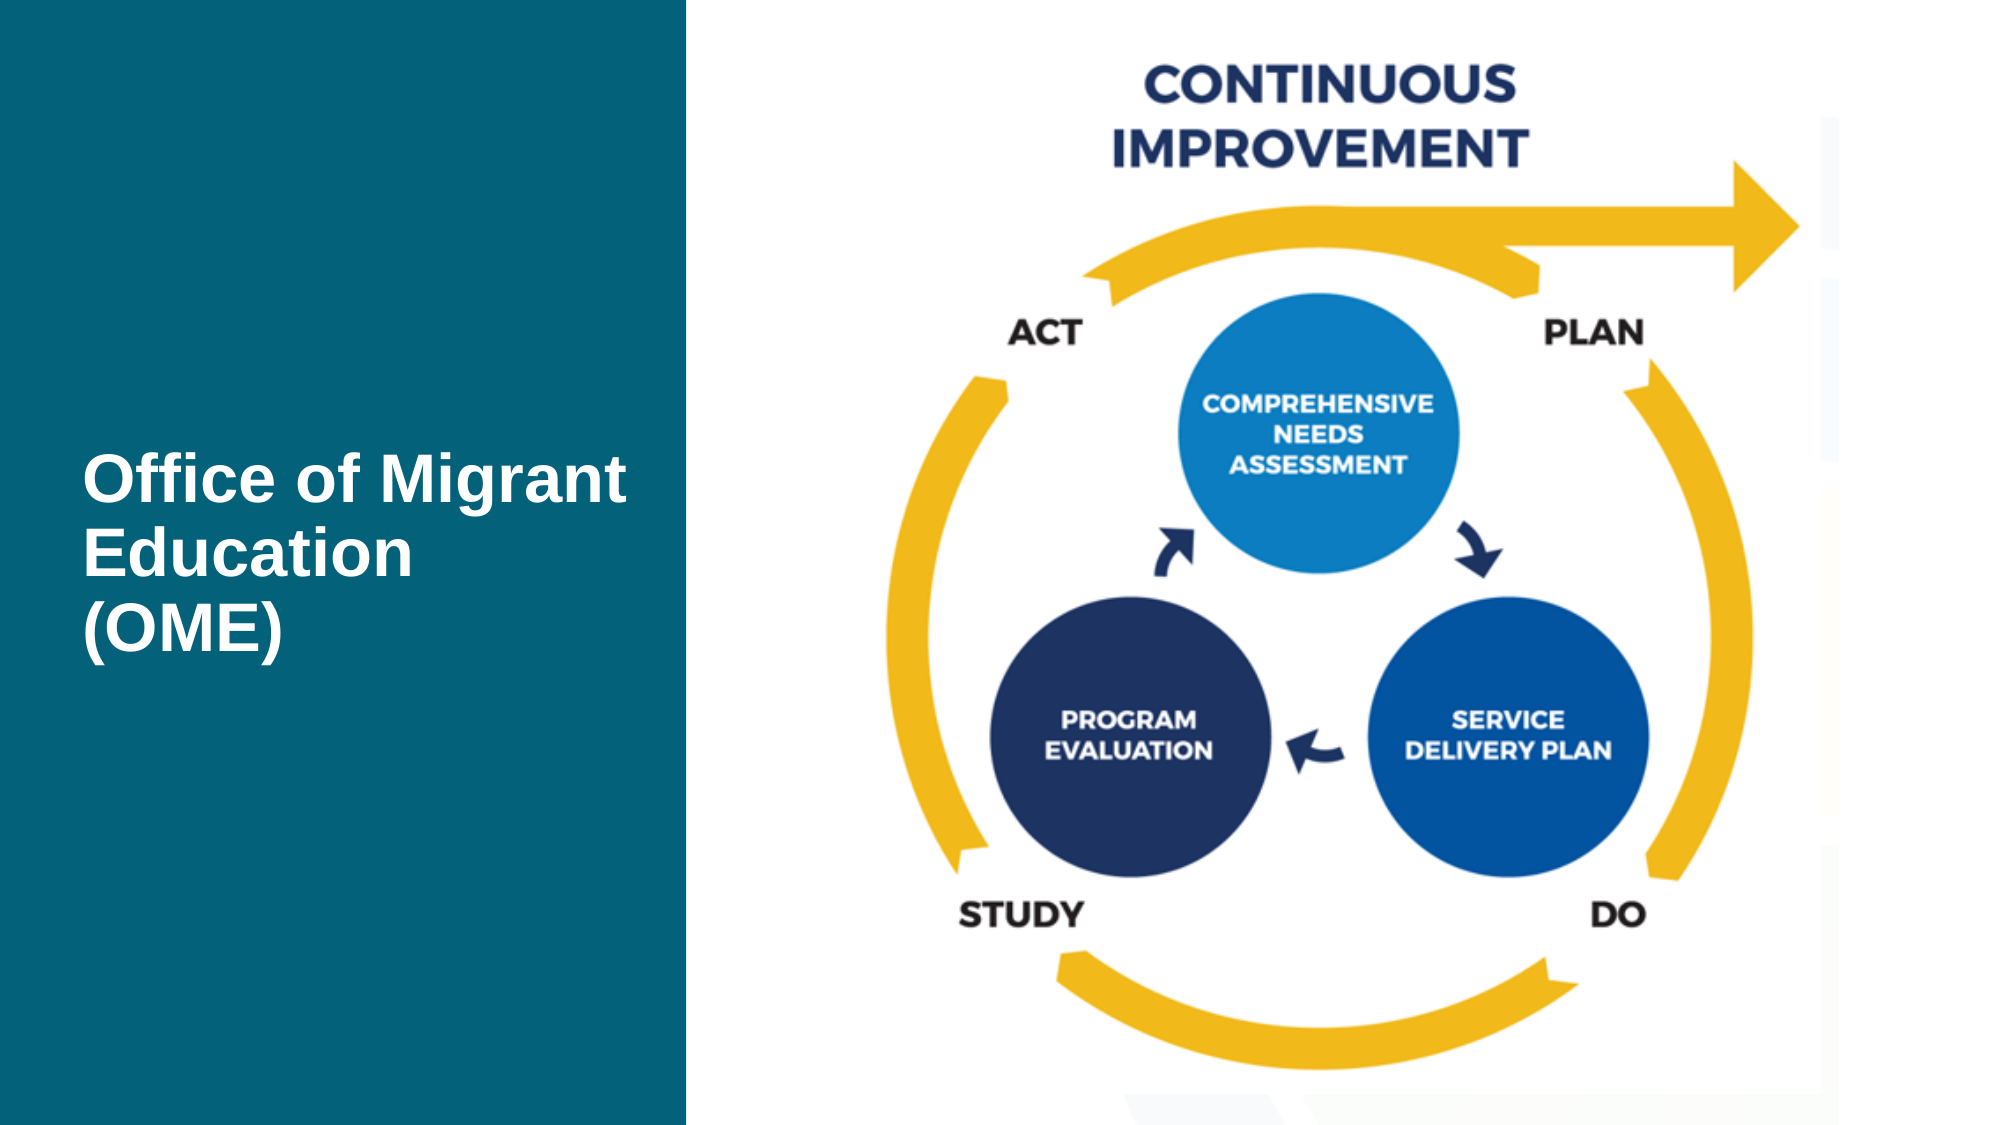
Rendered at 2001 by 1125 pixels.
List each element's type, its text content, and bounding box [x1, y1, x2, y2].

title Office of Migrant Education (OME) [67, 70, 648, 1040]
picture [833, 0, 1840, 1125]
